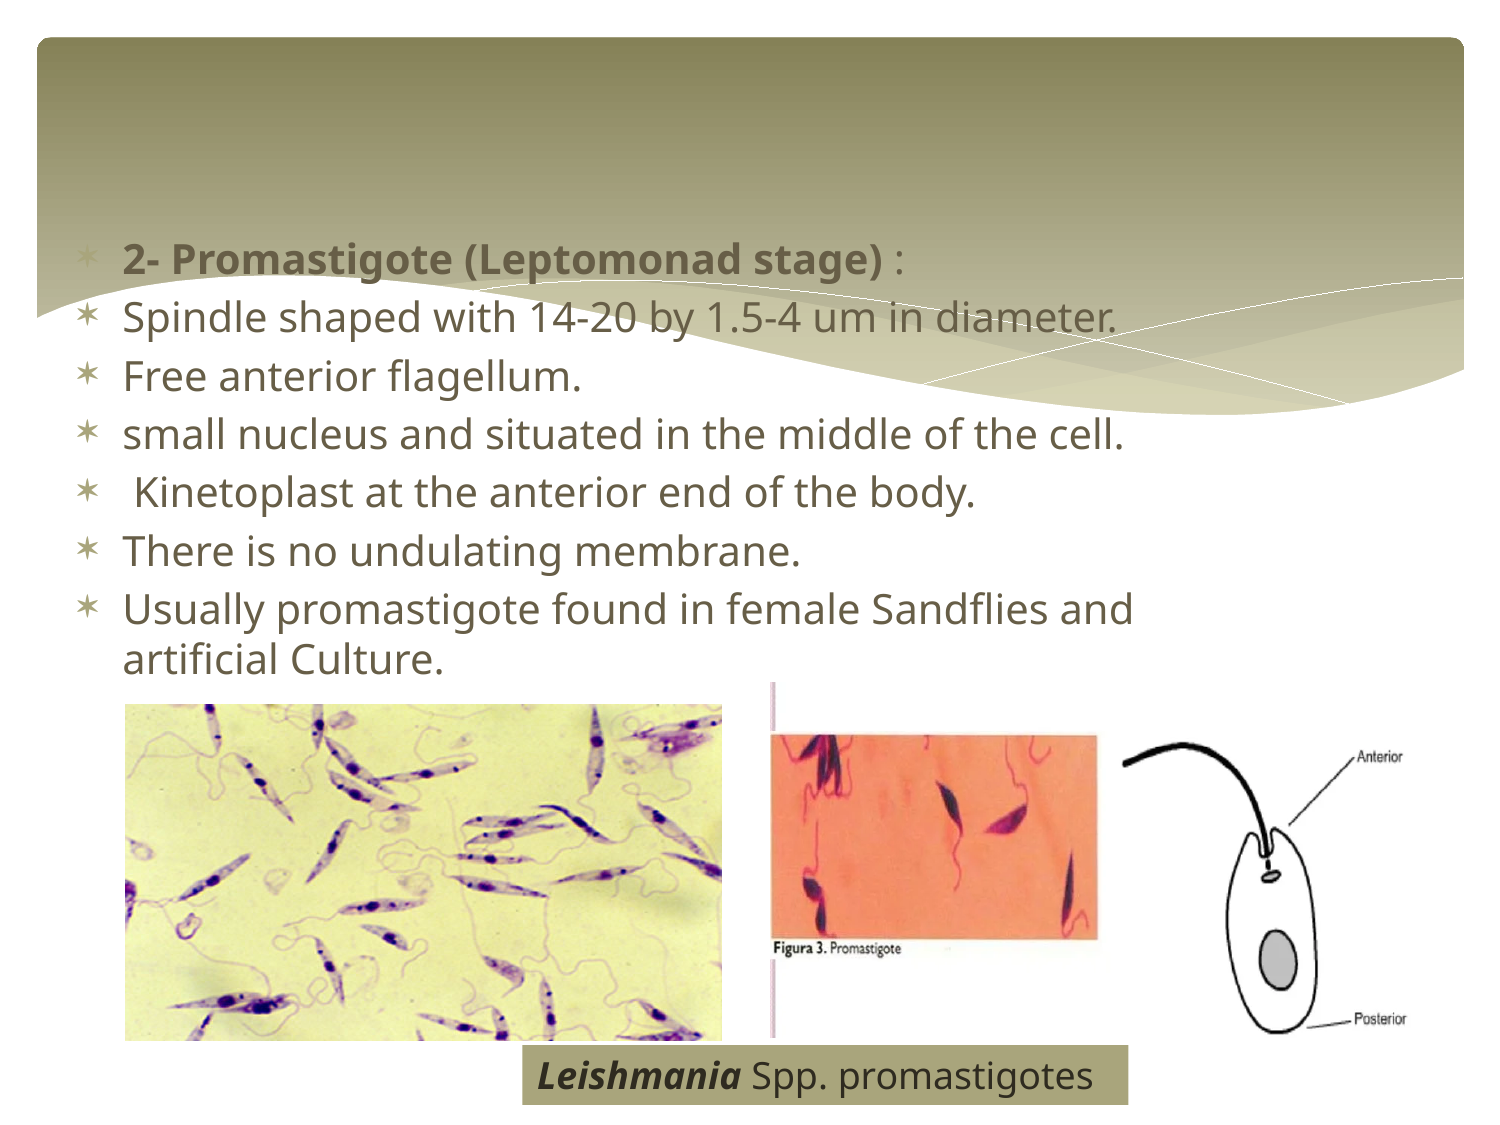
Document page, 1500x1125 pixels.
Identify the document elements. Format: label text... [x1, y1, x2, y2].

list 2- Promastigote (Leptomonad stage) : Spindle shaped with 14-20 by 1.5-4 um in diameter. Free anterior flagellum. small nucleus and situated in the middle of the cell. Kinetoplast at the anterior end of the body. There is no undulating membrane. Usually promastigote found in female Sandflies and artificial Culture. [62, 224, 1278, 791]
text_box Leishmania Spp. promastigotes [522, 1045, 1129, 1105]
picture [124, 704, 723, 1041]
picture [770, 682, 1422, 1038]
